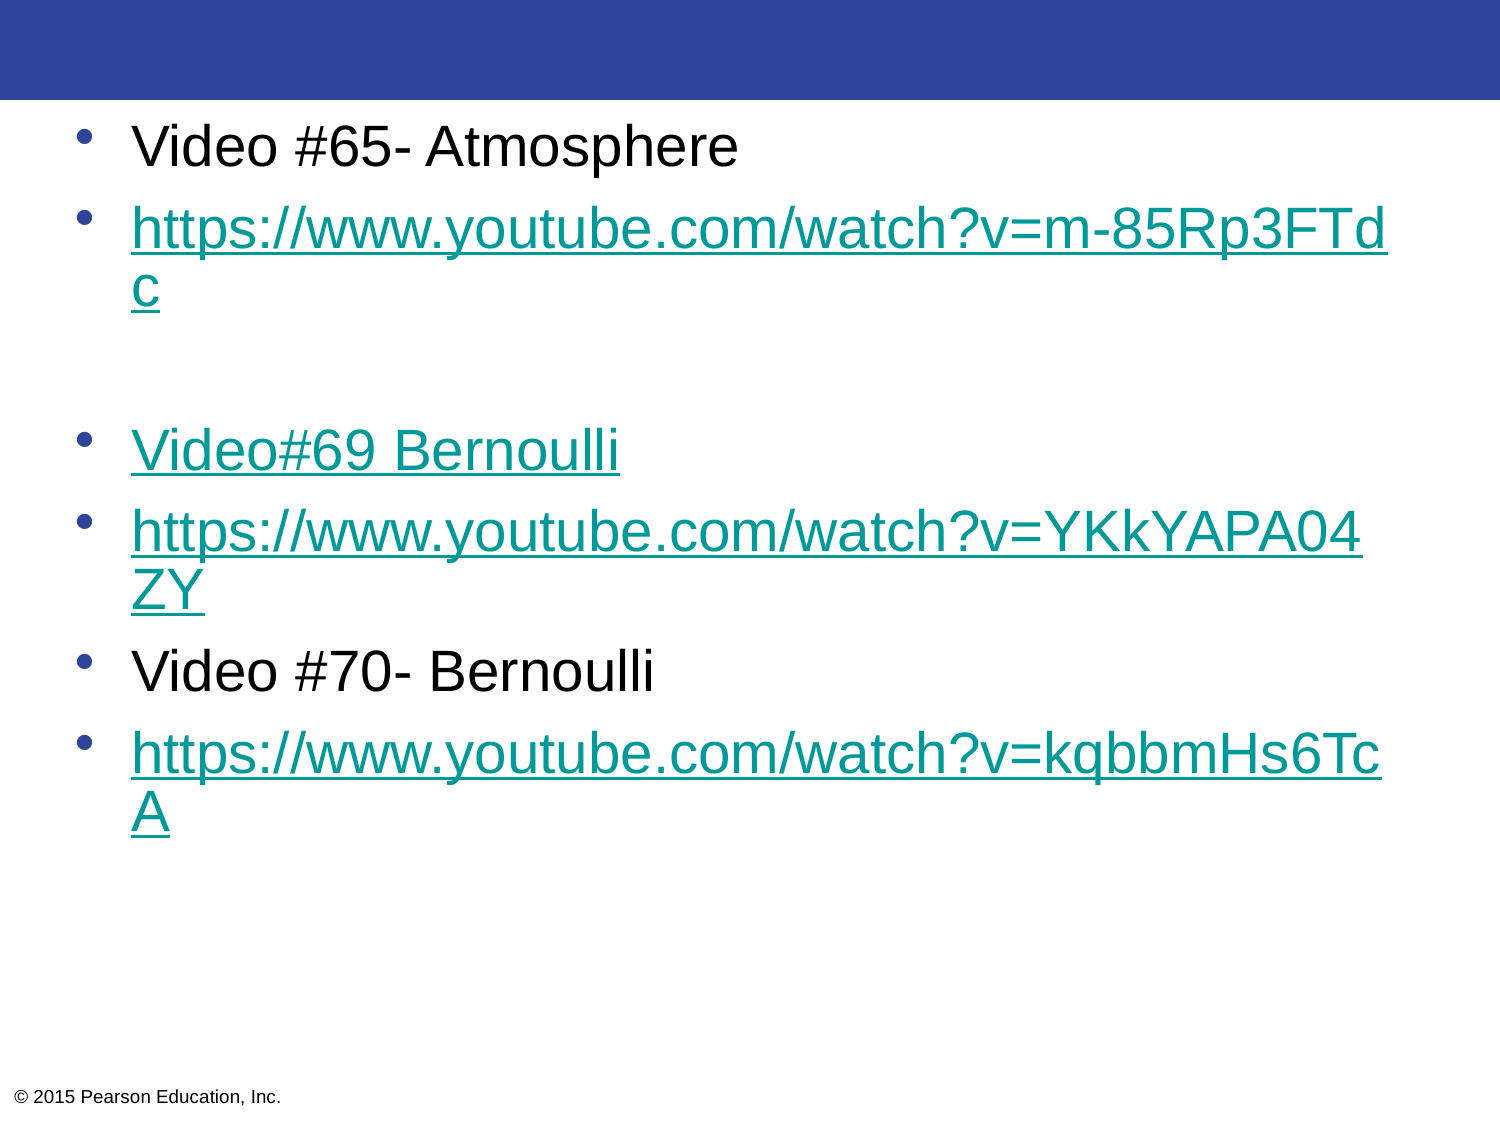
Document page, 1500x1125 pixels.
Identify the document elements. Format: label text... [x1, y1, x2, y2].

list Video #65- Atmosphere https://www.youtube.com/watch?v=m-85Rp3FTdc Video#69 Bernoulli https://www.youtube.com/watch?v=YKkYAPA04ZY Video #70- Bernoulli https://www.youtube.com/watch?v=kqbbmHs6TcA [59, 100, 1410, 1085]
